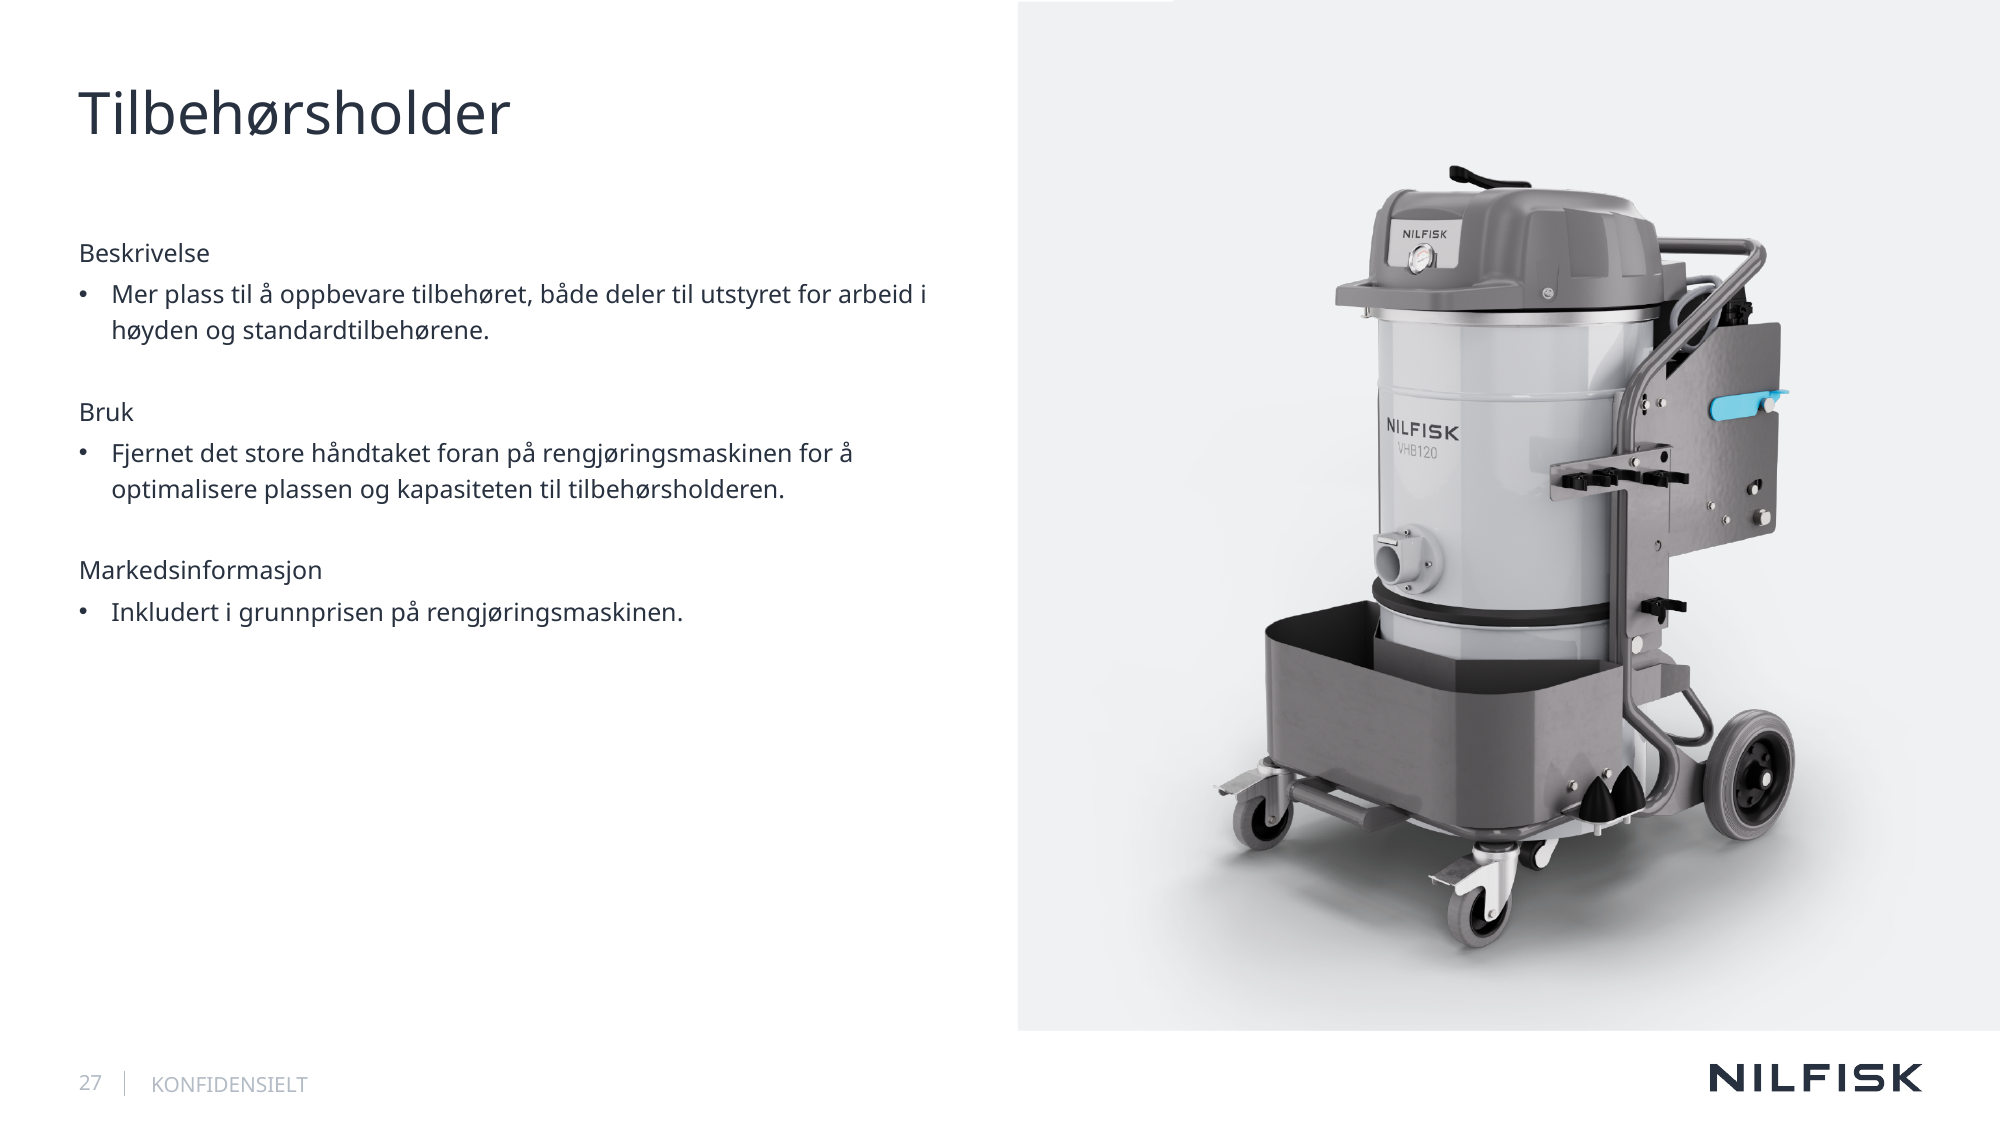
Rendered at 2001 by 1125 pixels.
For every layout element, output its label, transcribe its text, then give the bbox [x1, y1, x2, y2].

picture [1017, 0, 2000, 1031]
footer KONFIDENSIELT [151, 1071, 494, 1097]
picture [1676, 1032, 1956, 1125]
list Beskrivelse Mer plass til å oppbevare tilbehøret, både deler til utstyret for arbeid i høyden og standardtilbehørene. Bruk Fjernet det store håndtaket foran på rengjøringsmaskinen for å optimalisere plassen og kapasiteten til tilbehørsholderen. Markedsinformasjon Inkludert i grunnprisen på rengjøringsmaskinen. [78, 231, 946, 1031]
slide_number 27 [78, 1071, 123, 1097]
title Tilbehørsholder [78, 81, 982, 145]
